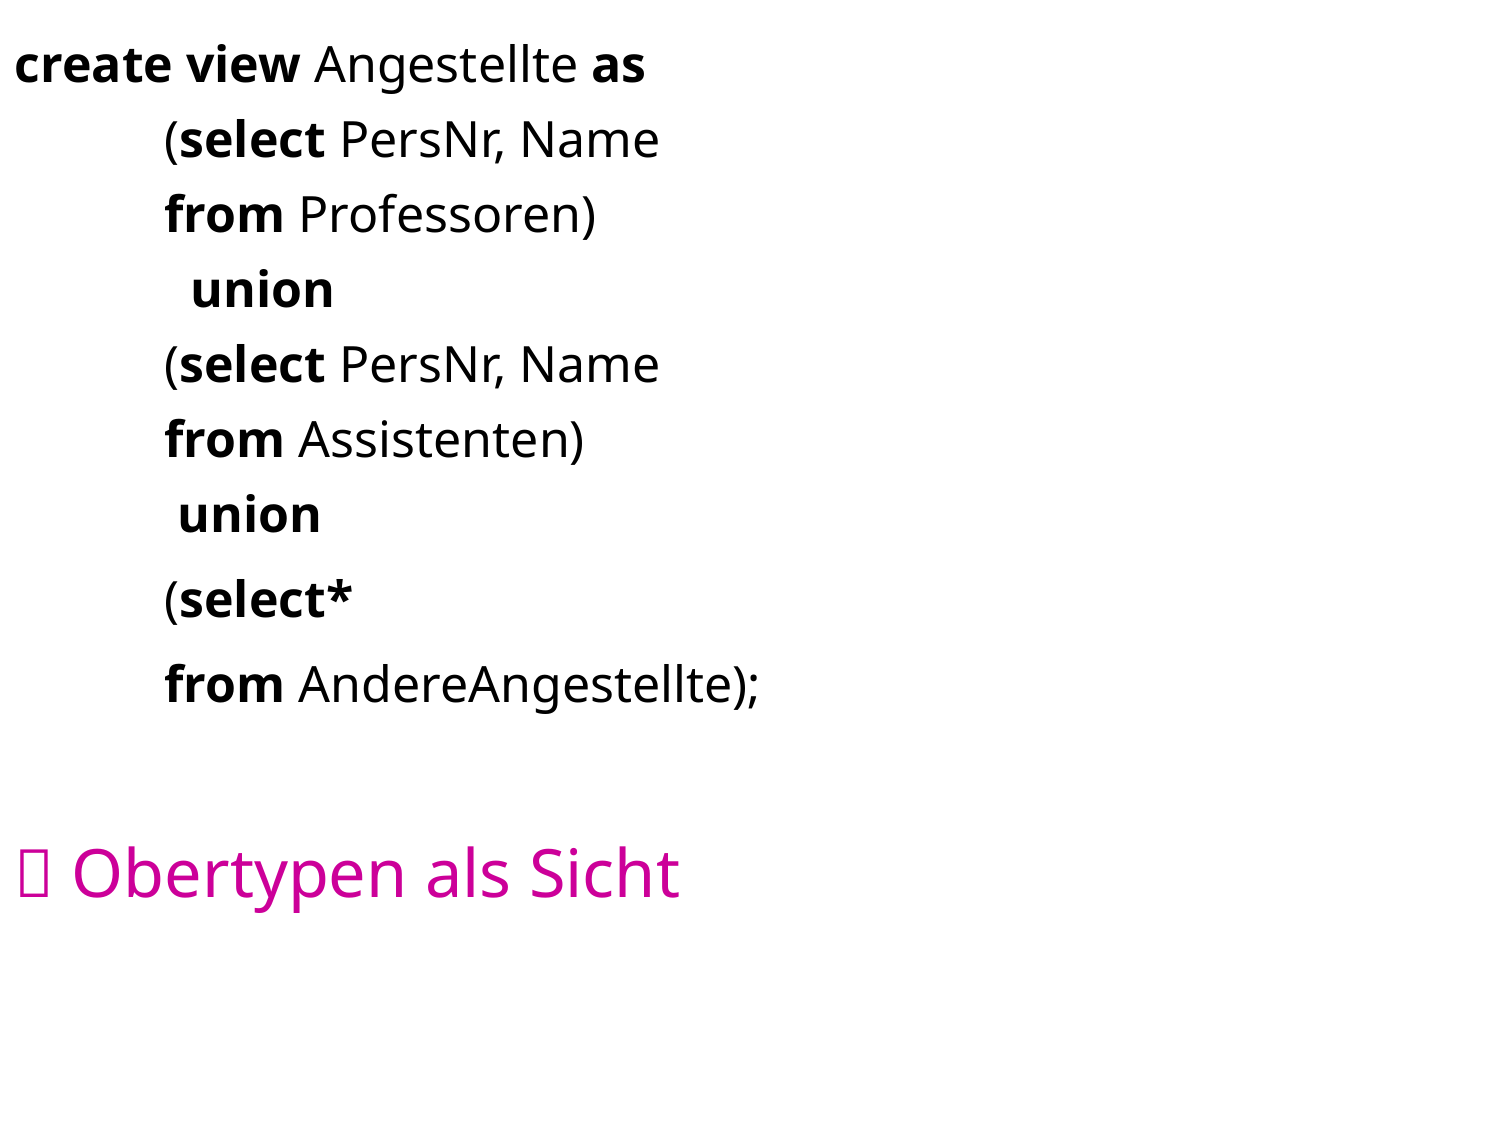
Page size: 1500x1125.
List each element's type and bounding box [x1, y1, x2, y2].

text_box [0, 24, 1500, 1003]
